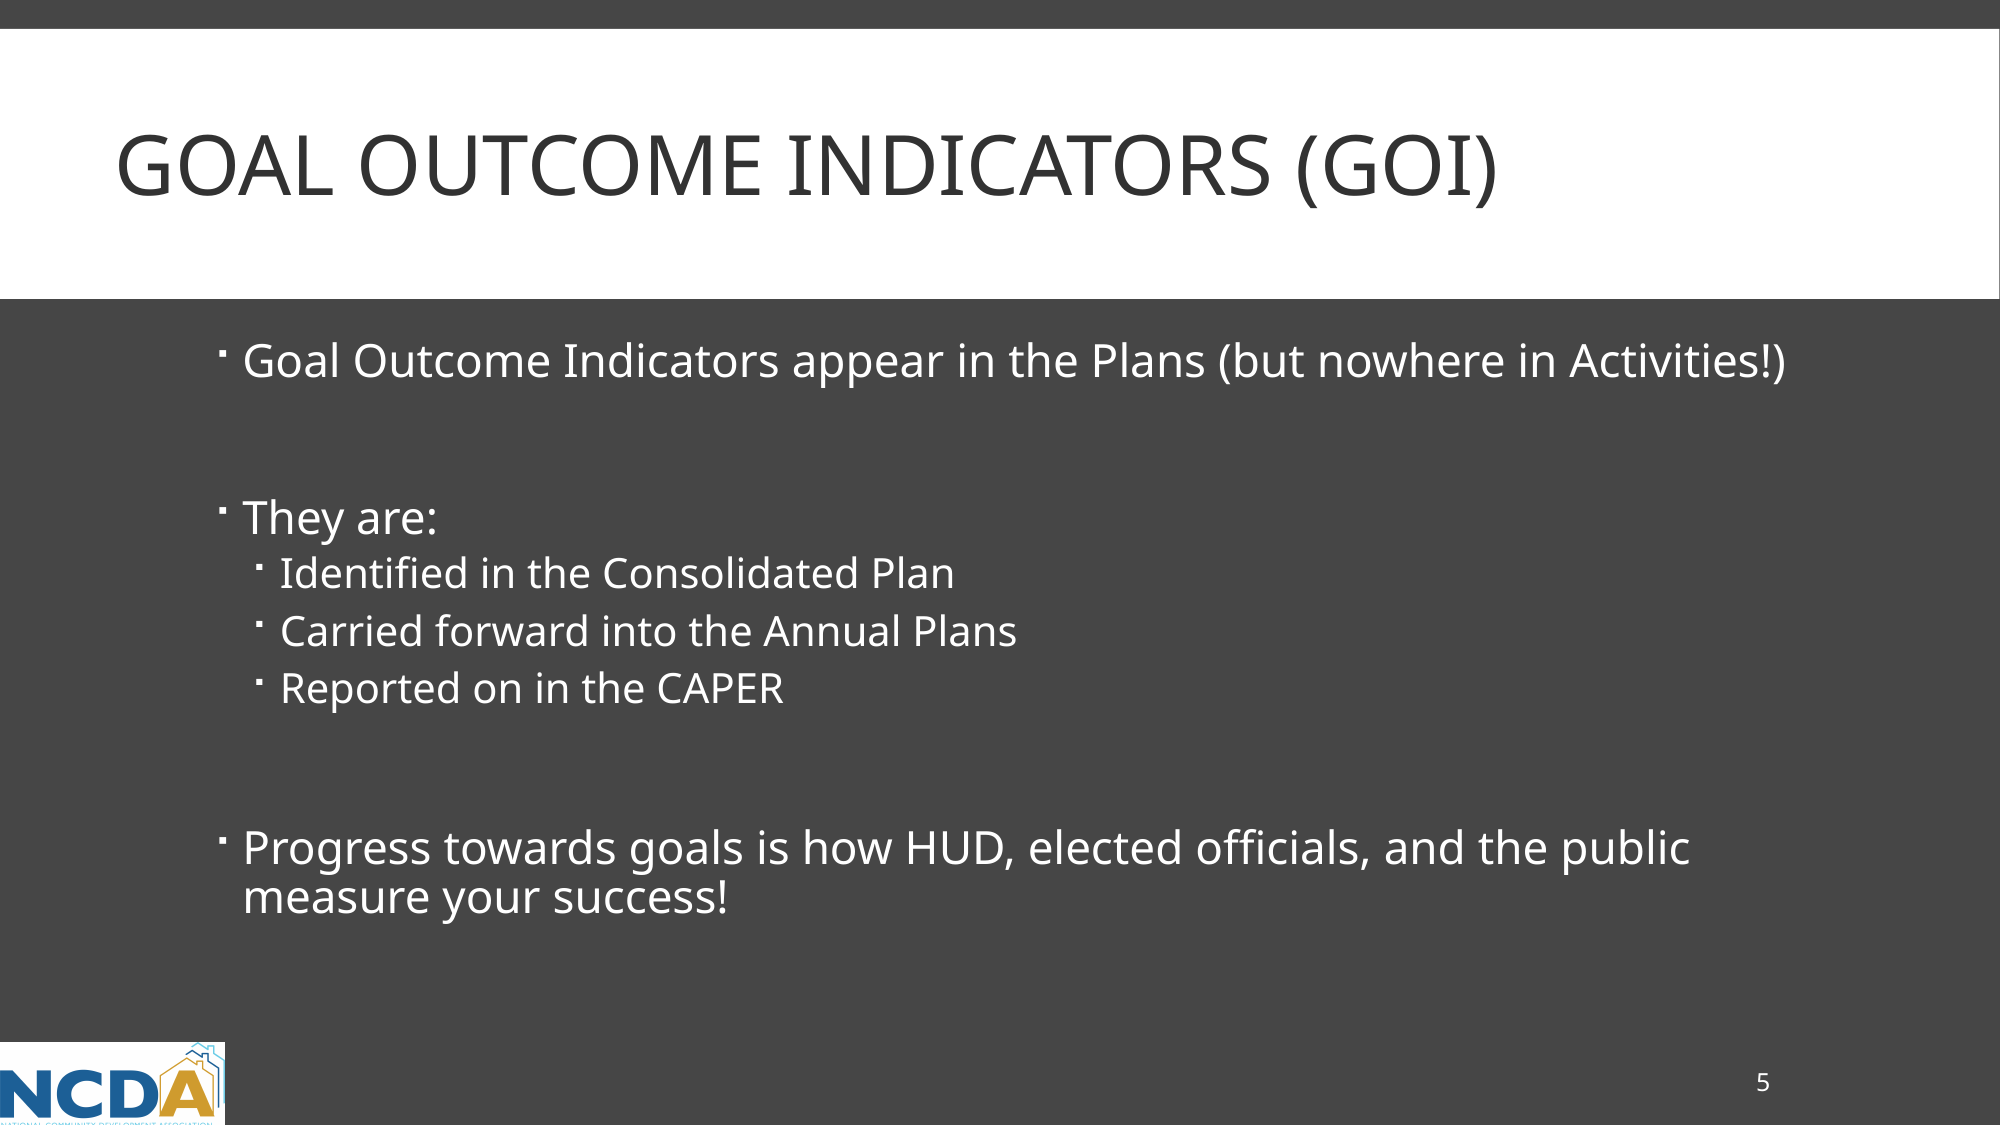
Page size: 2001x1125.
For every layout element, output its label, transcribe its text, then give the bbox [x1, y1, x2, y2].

title Goal Outcome Indicators (GOI) [99, 46, 1900, 295]
picture [0, 1042, 225, 1125]
list Goal Outcome Indicators appear in the Plans (but nowhere in Activities!) They are: Identified in the Consolidated Plan Carried forward into the Annual Plans Reported on in the CAPER Progress towards goals is how HUD, elected officials, and the public measure your success! [197, 329, 1803, 1020]
slide_number 5 [1748, 1053, 1904, 1114]
